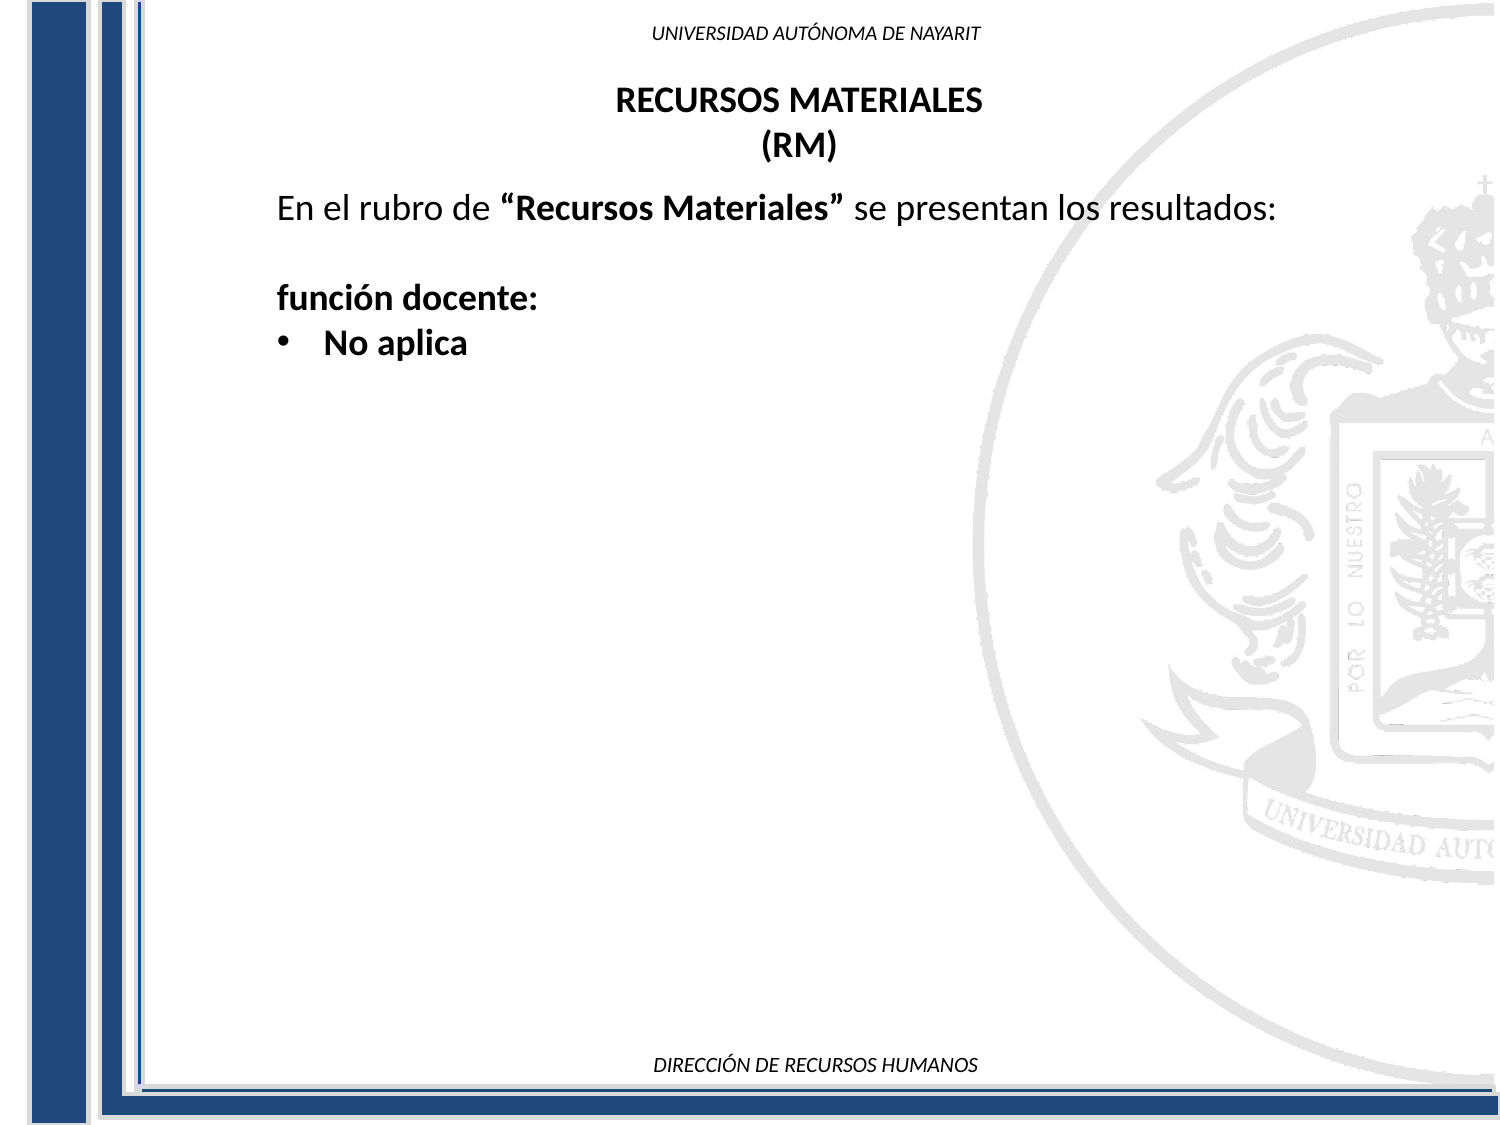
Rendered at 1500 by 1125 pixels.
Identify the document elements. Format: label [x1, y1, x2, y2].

text_box [29, 0, 1500, 1125]
